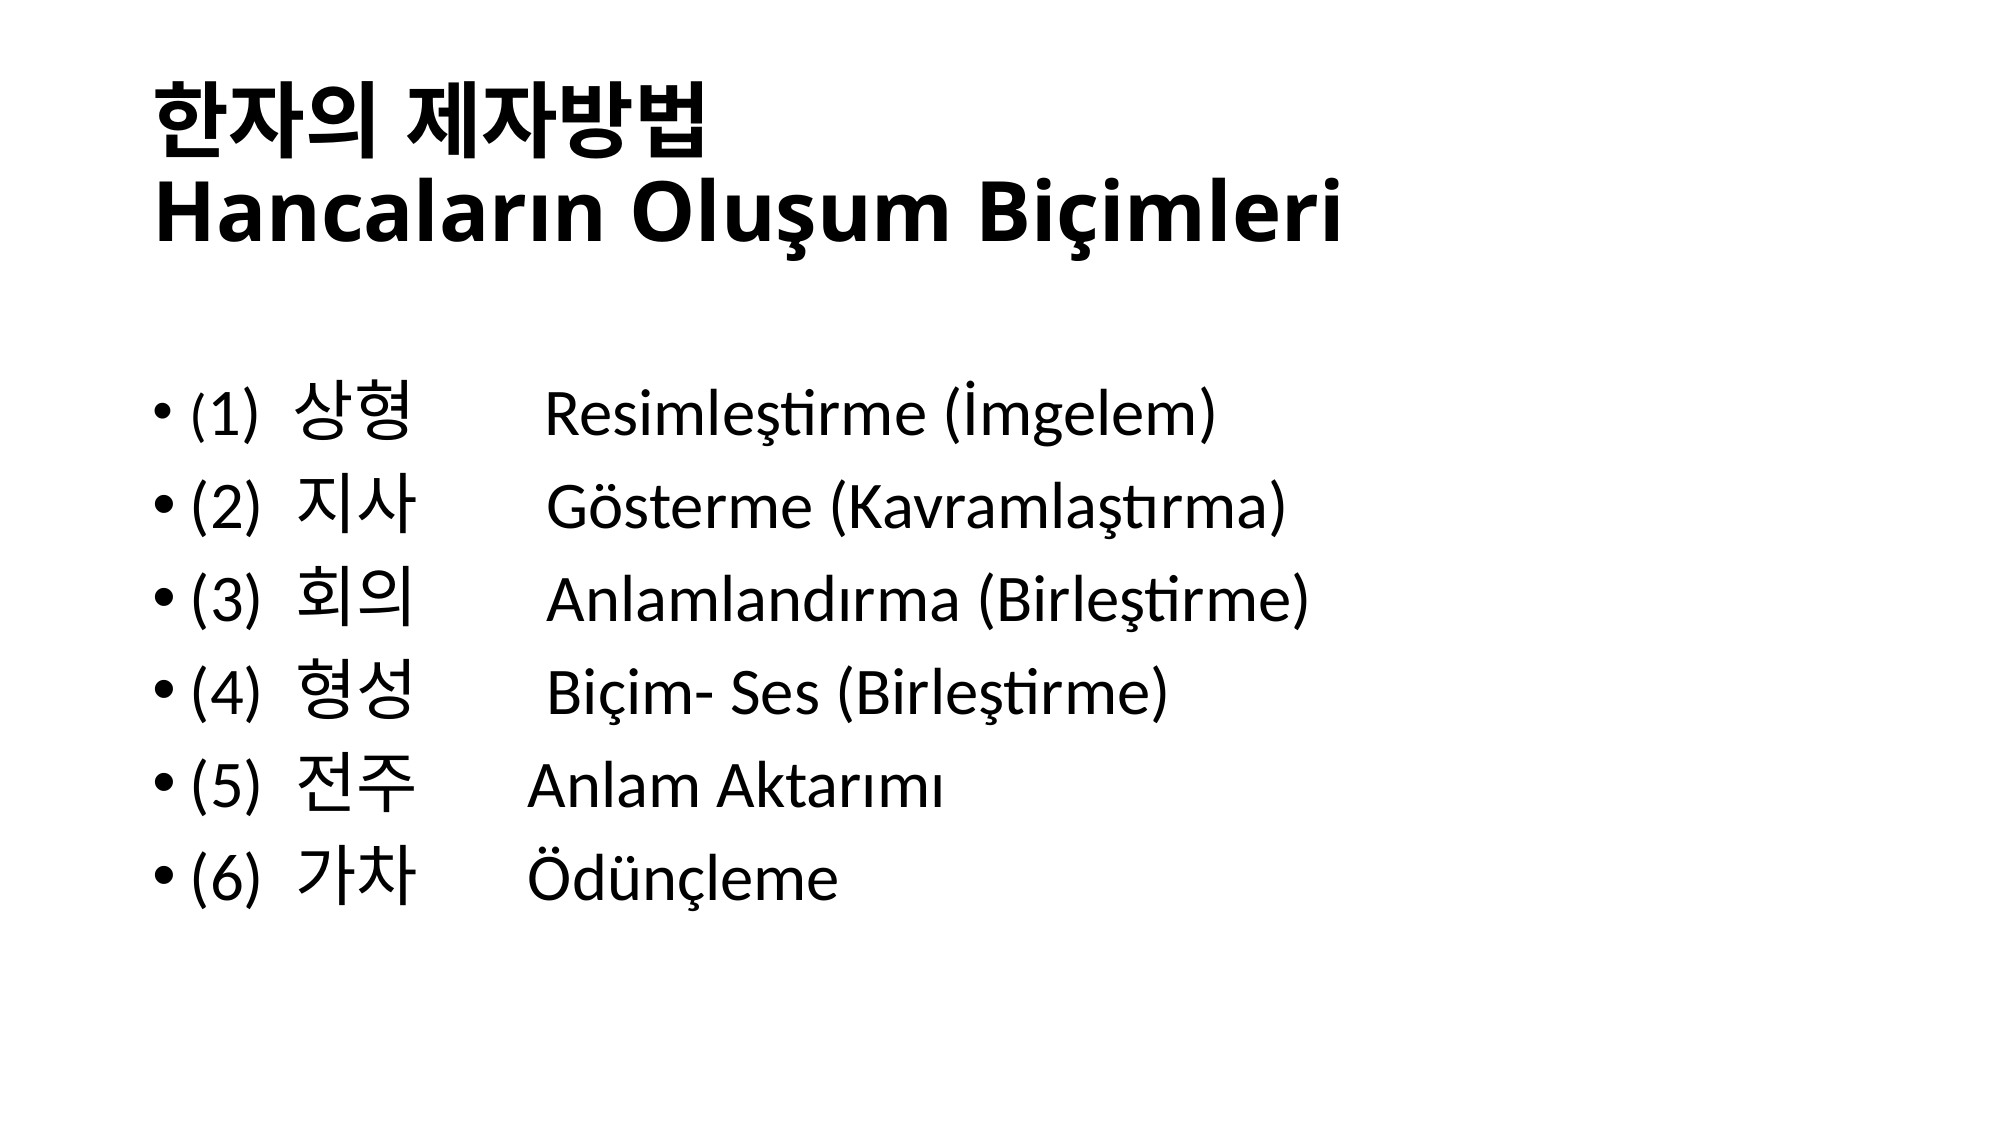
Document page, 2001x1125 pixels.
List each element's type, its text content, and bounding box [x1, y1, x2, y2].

list (1) 상형 Resimleştirme (İmgelem) (2) 지사 Gösterme (Kavramlaştırma) (3) 회의 Anlamlandırma (Birleştirme) (4) 형성 Biçim- Ses (Birleştirme) (5) 전주 Anlam Aktarımı (6) 가차 Ödünçleme [137, 279, 1863, 1014]
title 한자의 제자방법 Hancaların Oluşum Biçimleri [137, 59, 1863, 279]
